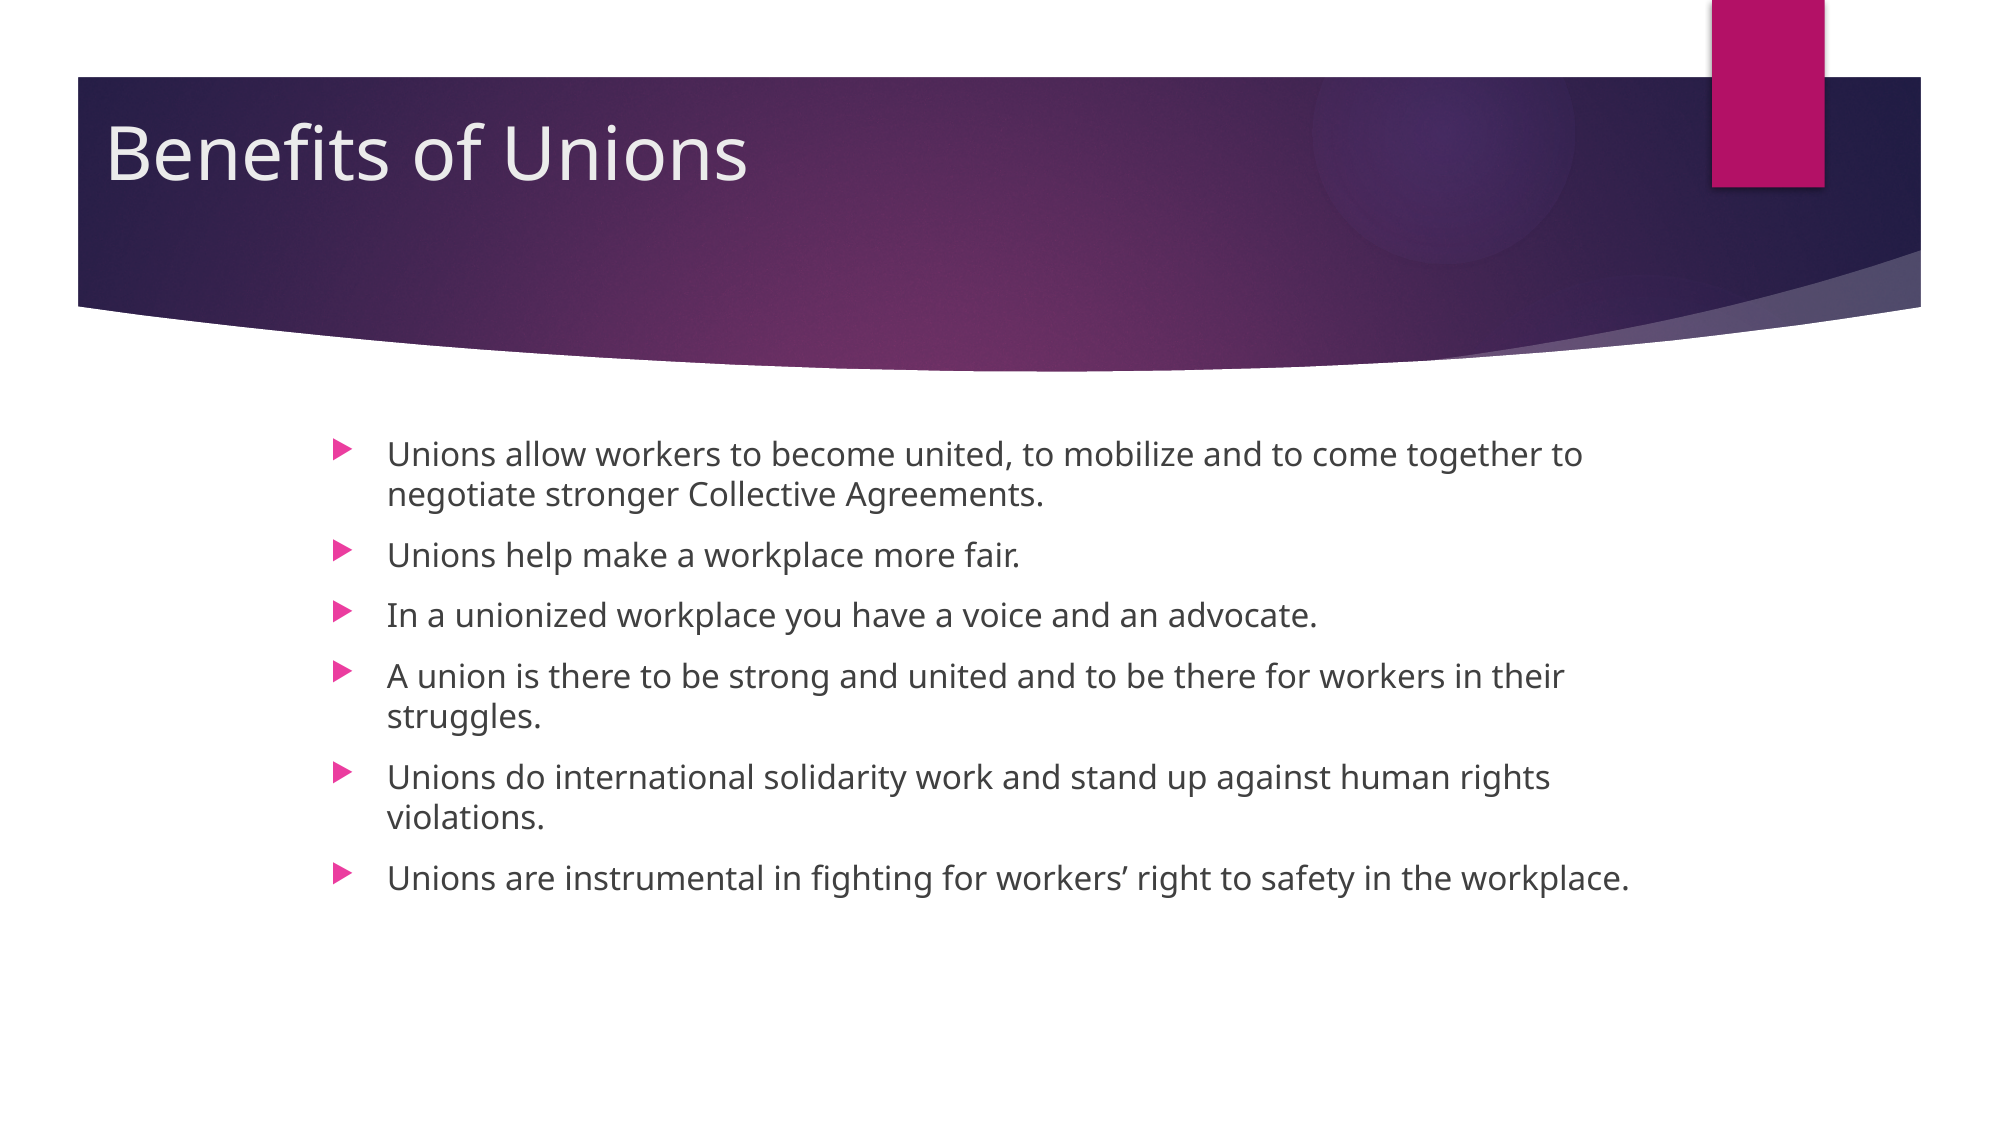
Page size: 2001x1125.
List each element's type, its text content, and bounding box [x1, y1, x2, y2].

text_box Unions allow workers to become united, to mobilize and to come together to negotiate stronger Collective Agreements. Unions help make a workplace more fair. In a unionized workplace you have a voice and an advocate. A union is there to be strong and united and to be there for workers in their struggles. Unions do international solidarity work and stand up against human rights violations. Unions are instrumental in fighting for workers’ right to safety in the workplace. [315, 425, 1725, 905]
title Benefits of Unions [89, 87, 1500, 213]
